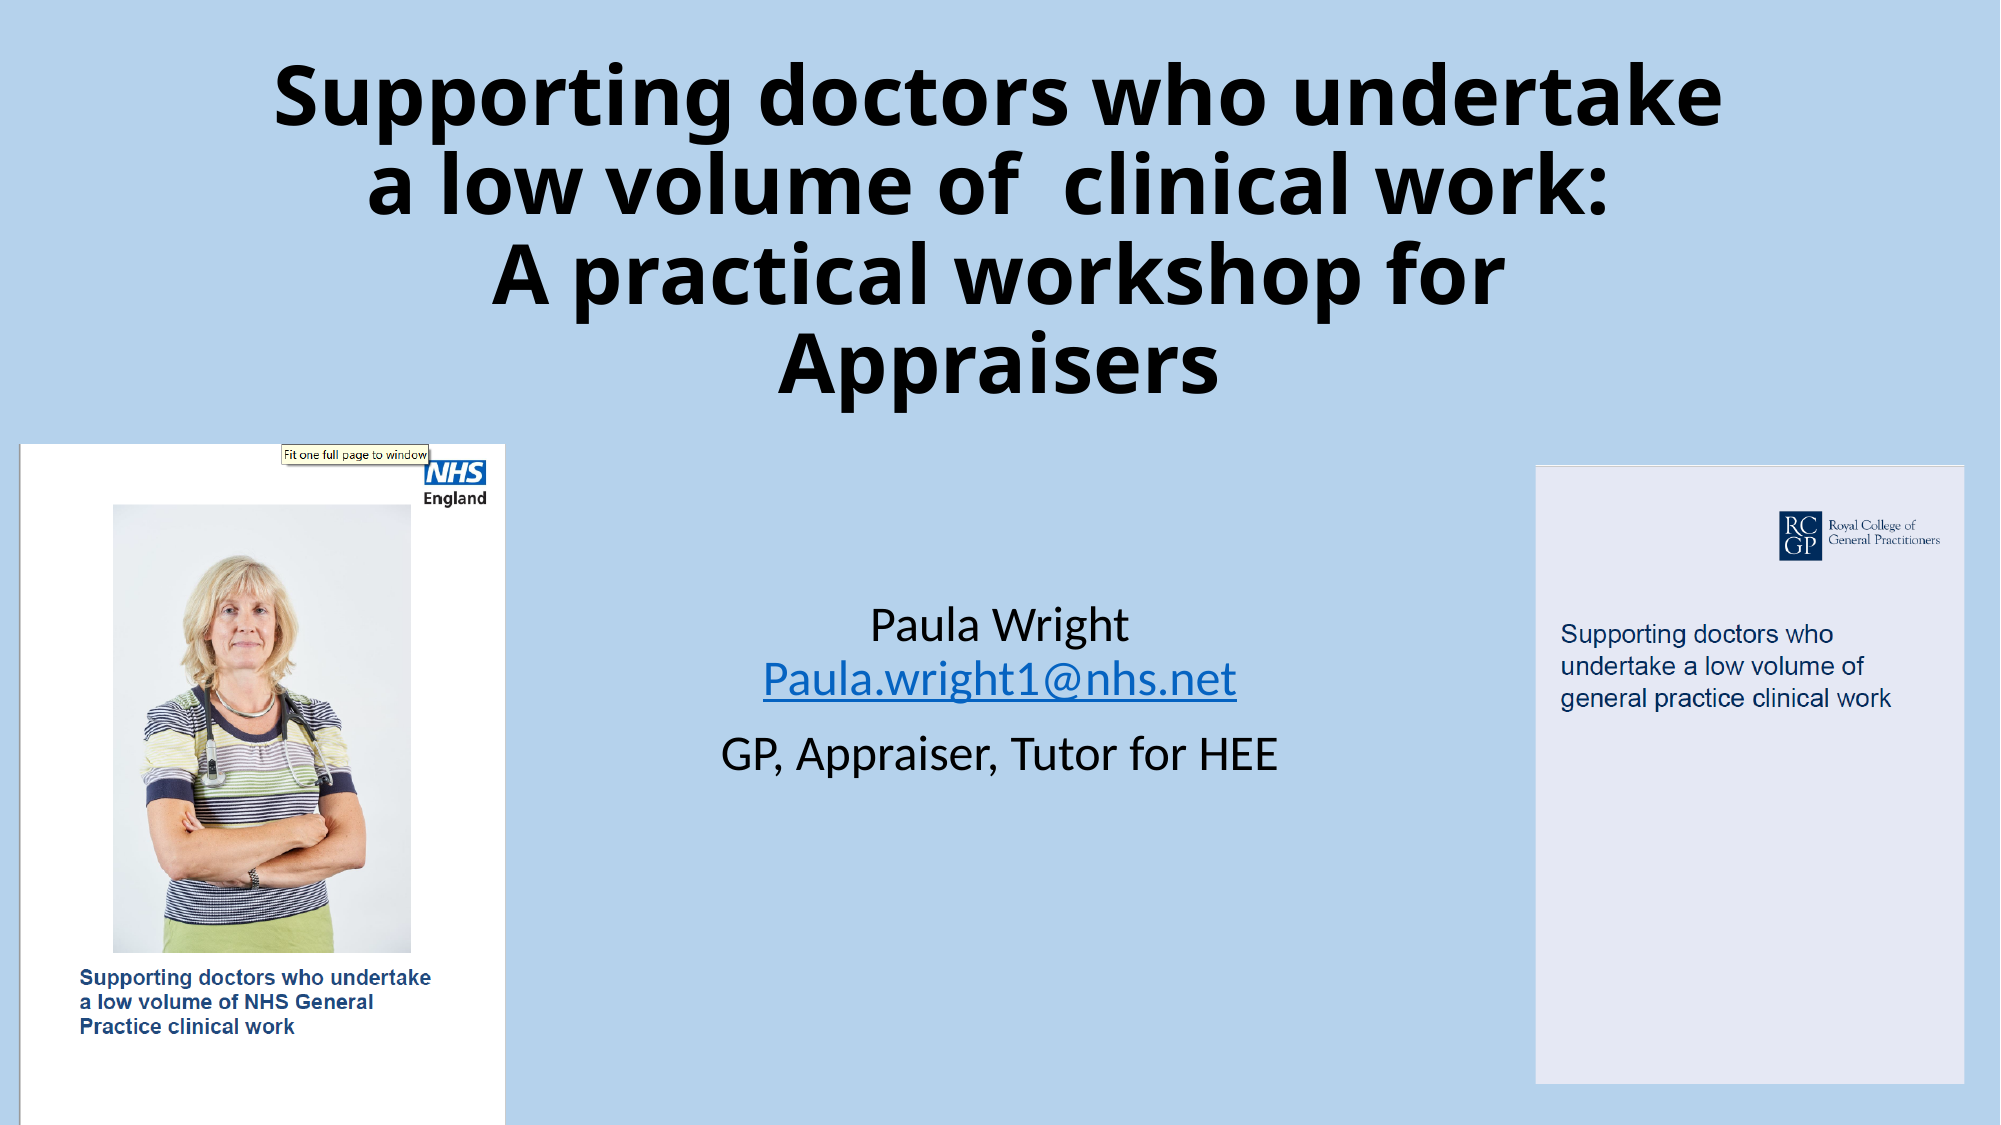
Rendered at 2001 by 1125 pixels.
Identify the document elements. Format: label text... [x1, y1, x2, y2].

picture [18, 444, 506, 1125]
subtitle Paula Wright Paula.wright1@nhs.net GP, Appraiser, Tutor for HEE [506, 590, 1535, 863]
picture [1535, 465, 1965, 1084]
title Supporting doctors who undertake a low volume of clinical work: A practical workshop for Appraisers [249, 27, 1750, 420]
